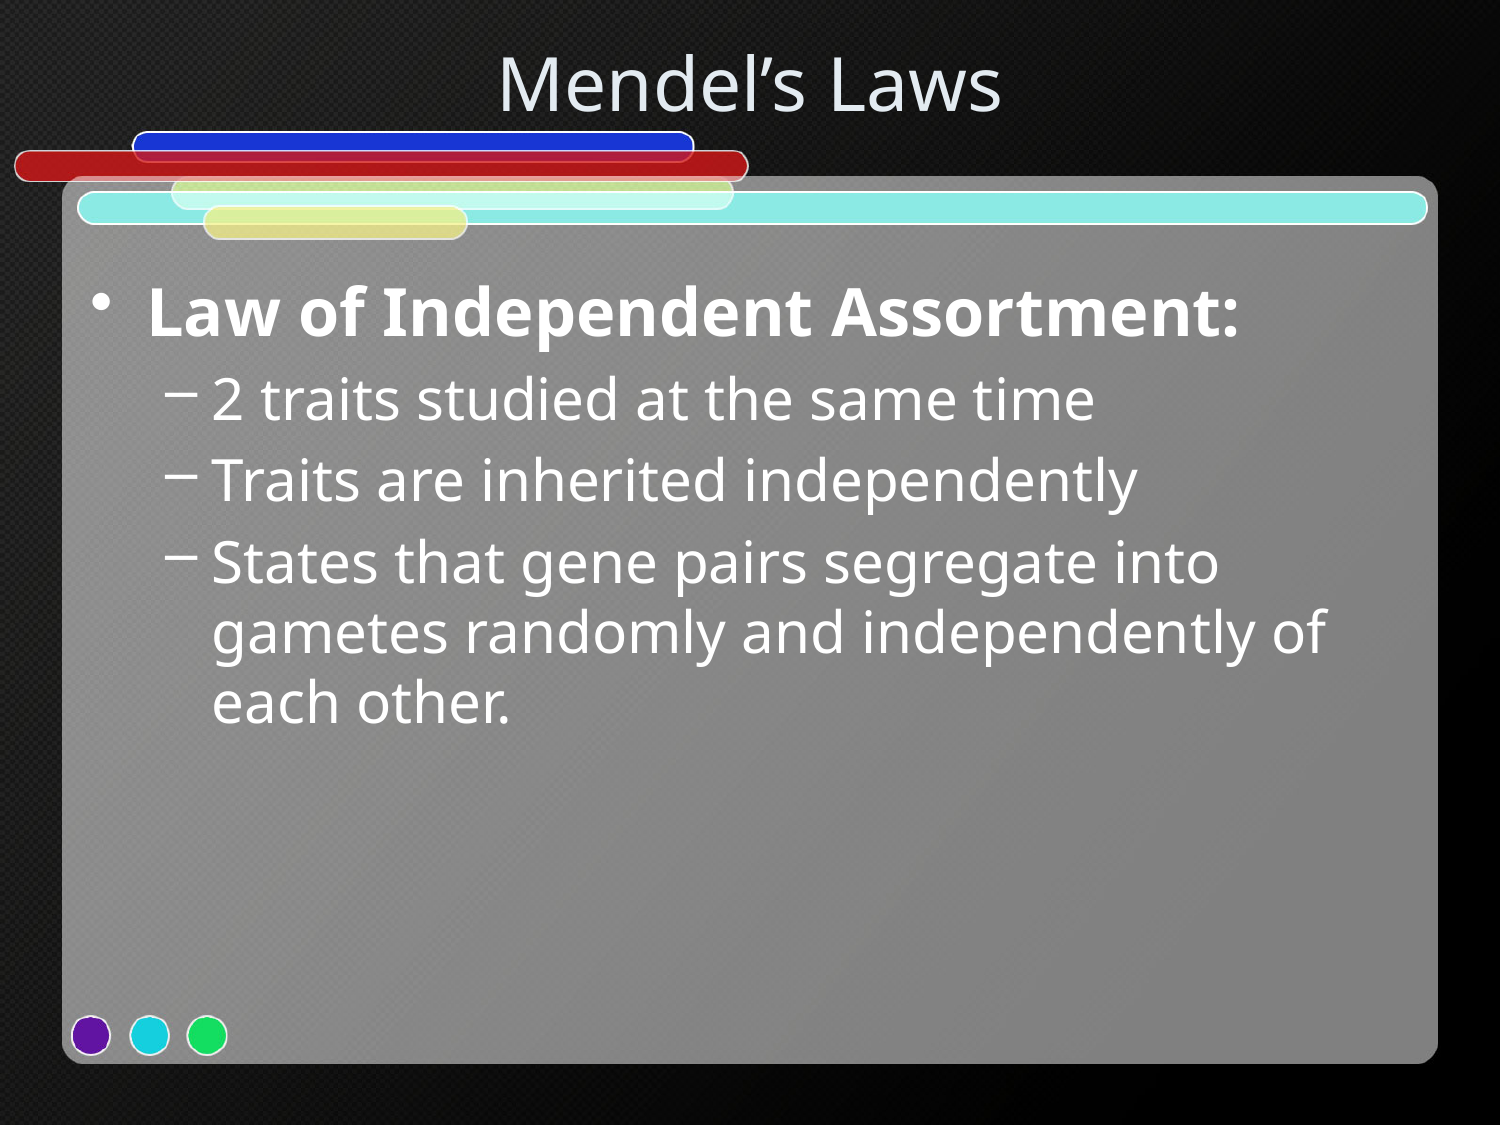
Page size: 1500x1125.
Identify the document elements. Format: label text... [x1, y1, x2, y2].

list Law of Independent Assortment: 2 traits studied at the same time Traits are inherited independently States that gene pairs segregate into gametes randomly and independently of each other. [74, 262, 1426, 1006]
picture [0, 0, 1500, 1125]
title Mendel’s Laws [74, 24, 1426, 138]
